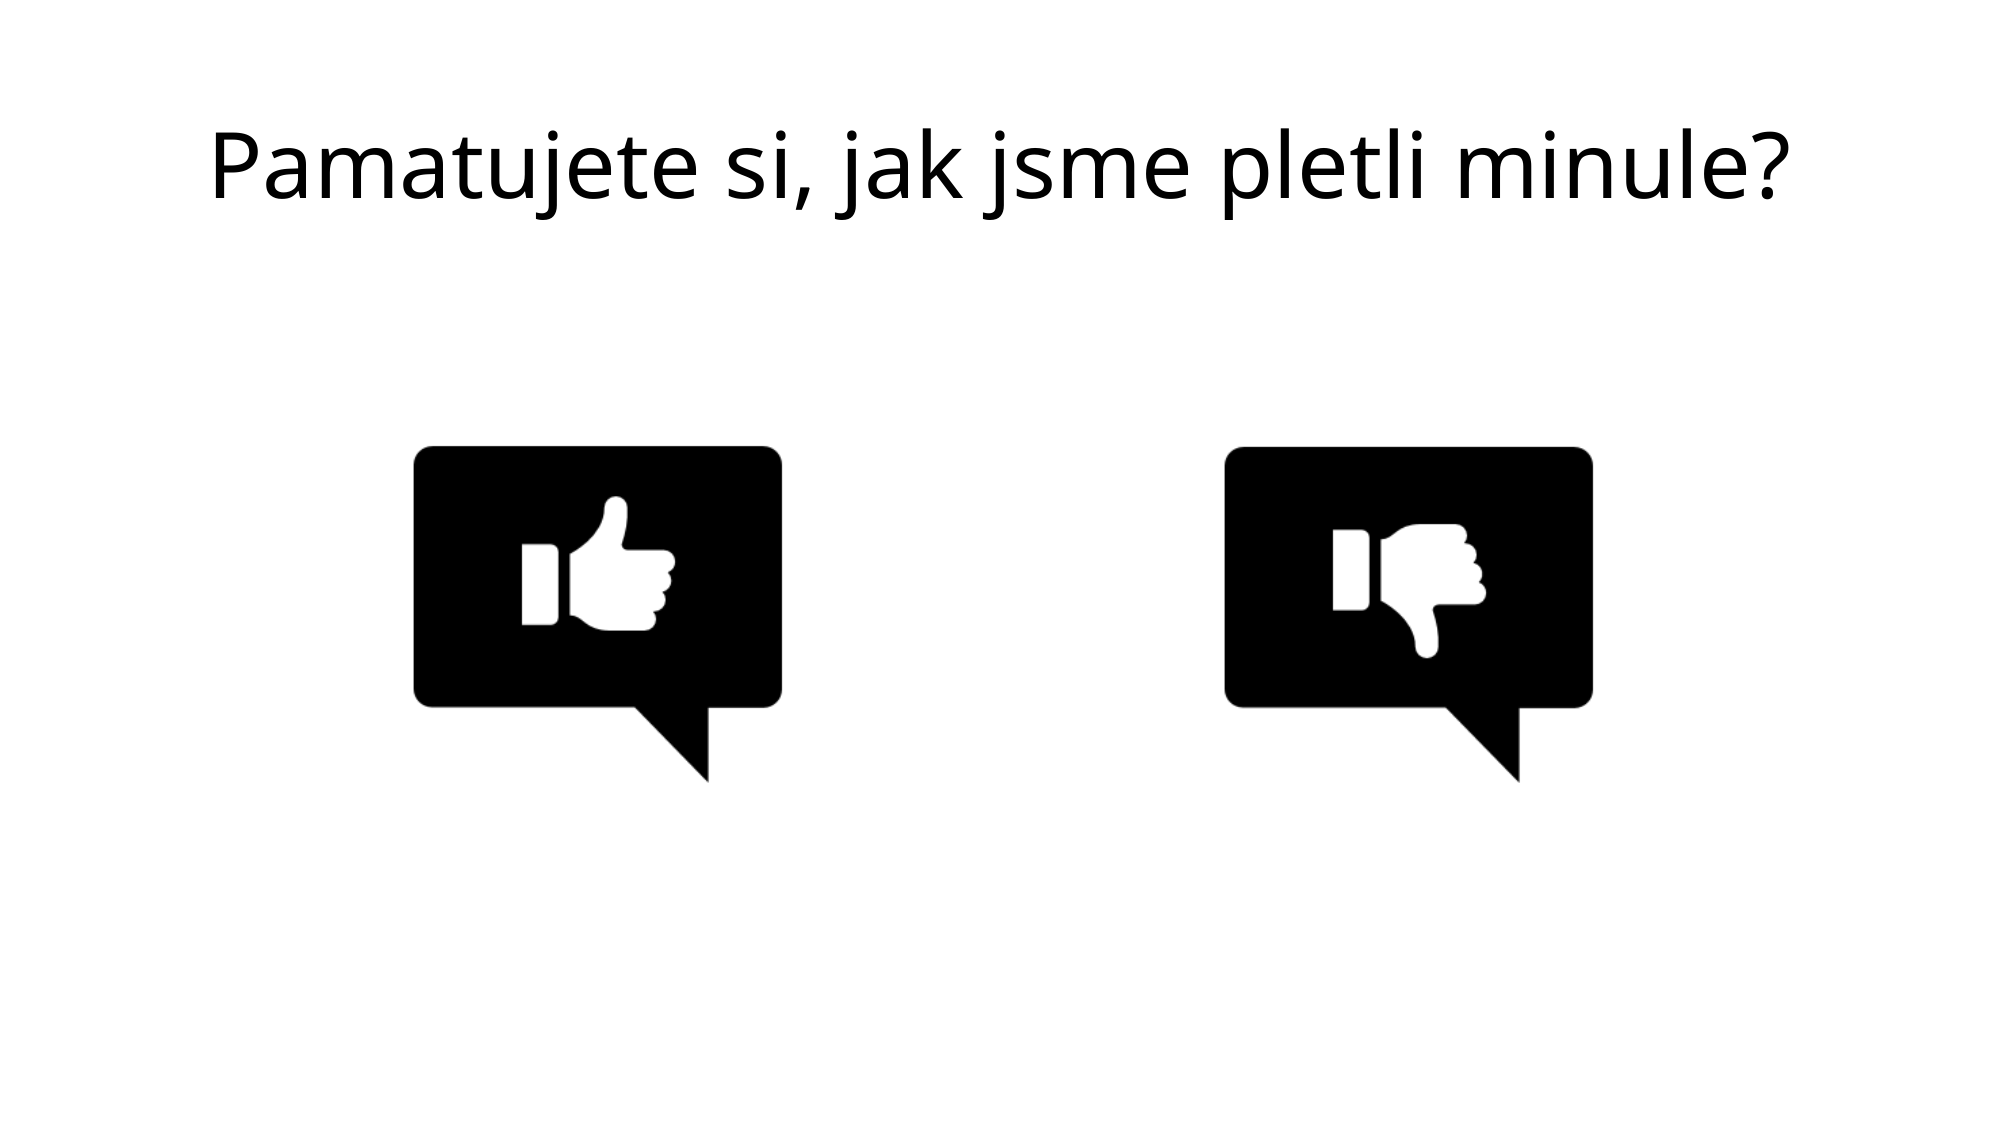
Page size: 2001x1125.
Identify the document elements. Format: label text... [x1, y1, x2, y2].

title Pamatujete si, jak jsme pletli minule? [137, 59, 1863, 278]
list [338, 354, 858, 875]
picture [1149, 355, 1669, 875]
